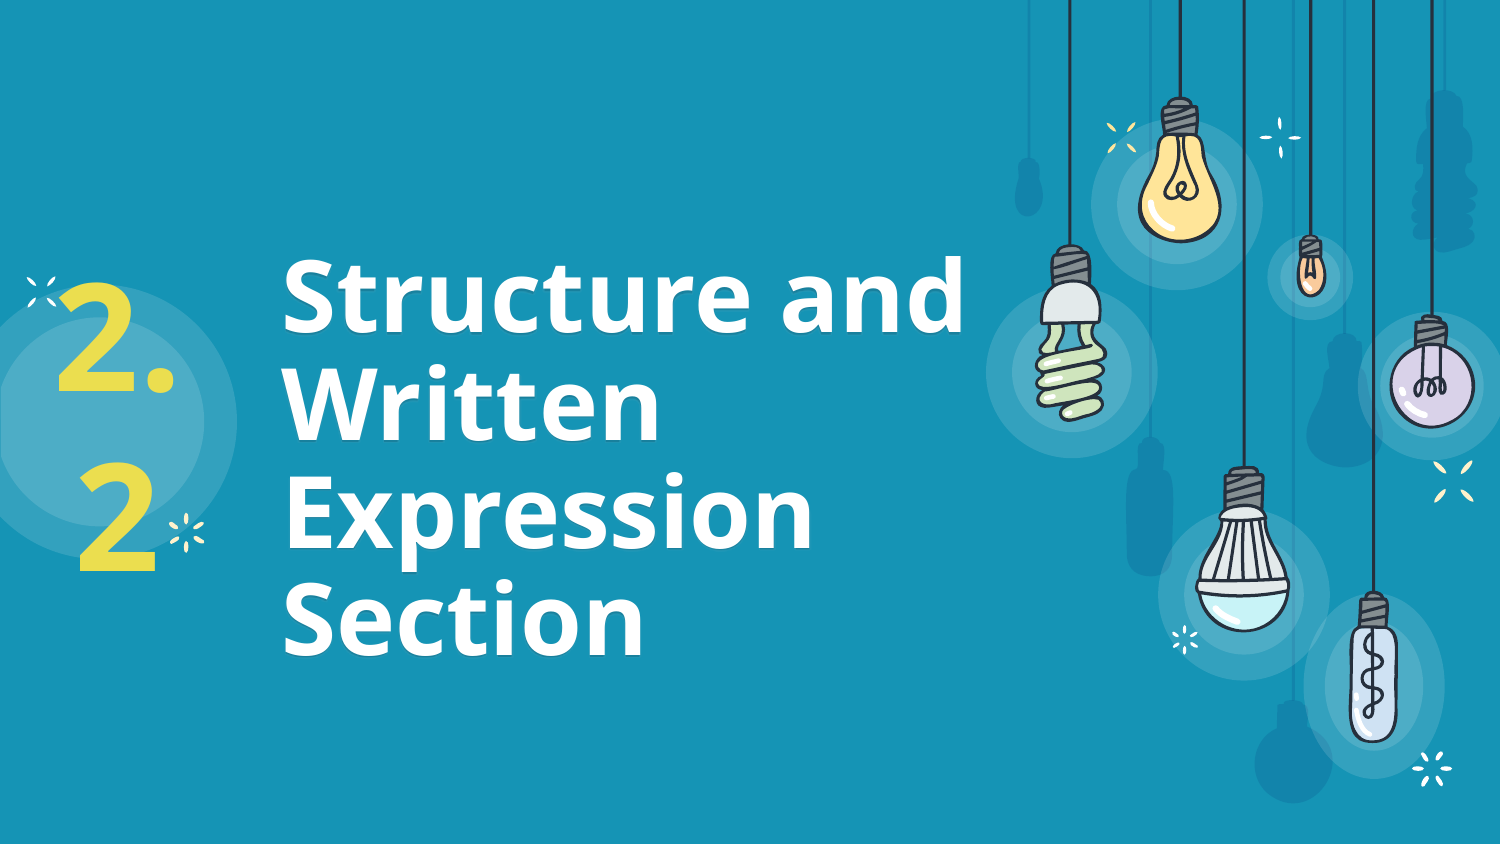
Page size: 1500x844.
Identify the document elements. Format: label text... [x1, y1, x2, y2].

title Structure and Written Expression Section [281, 574, 1044, 678]
text_box 2.2 [0, 315, 236, 527]
